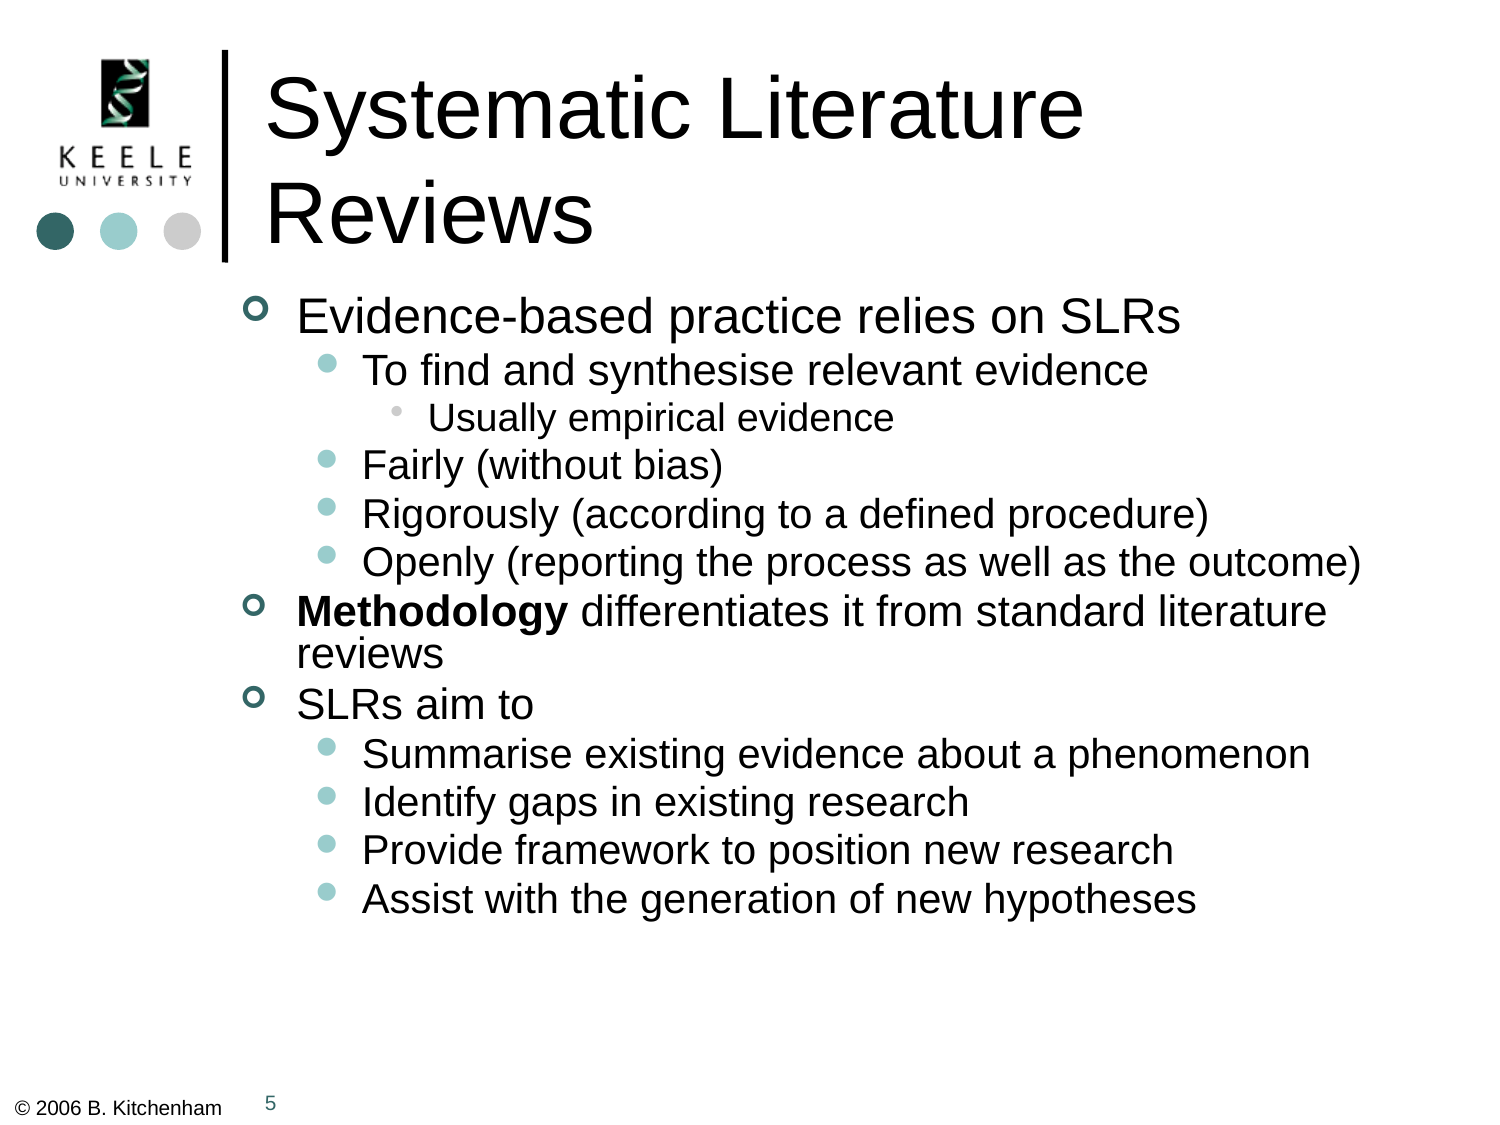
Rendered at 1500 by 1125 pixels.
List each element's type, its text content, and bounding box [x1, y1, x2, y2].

list Evidence-based practice relies on SLRs To find and synthesise relevant evidence Usually empirical evidence Fairly (without bias) Rigorously (according to a defined procedure) Openly (reporting the process as well as the outcome) Methodology differentiates it from standard literature reviews SLRs aim to Summarise existing evidence about a phenomenon Identify gaps in existing research Provide framework to position new research Assist with the generation of new hypotheses [225, 287, 1388, 963]
picture [37, 37, 213, 210]
slide_number 5 [249, 1082, 463, 1118]
title Systematic Literature Reviews [249, 31, 1400, 282]
